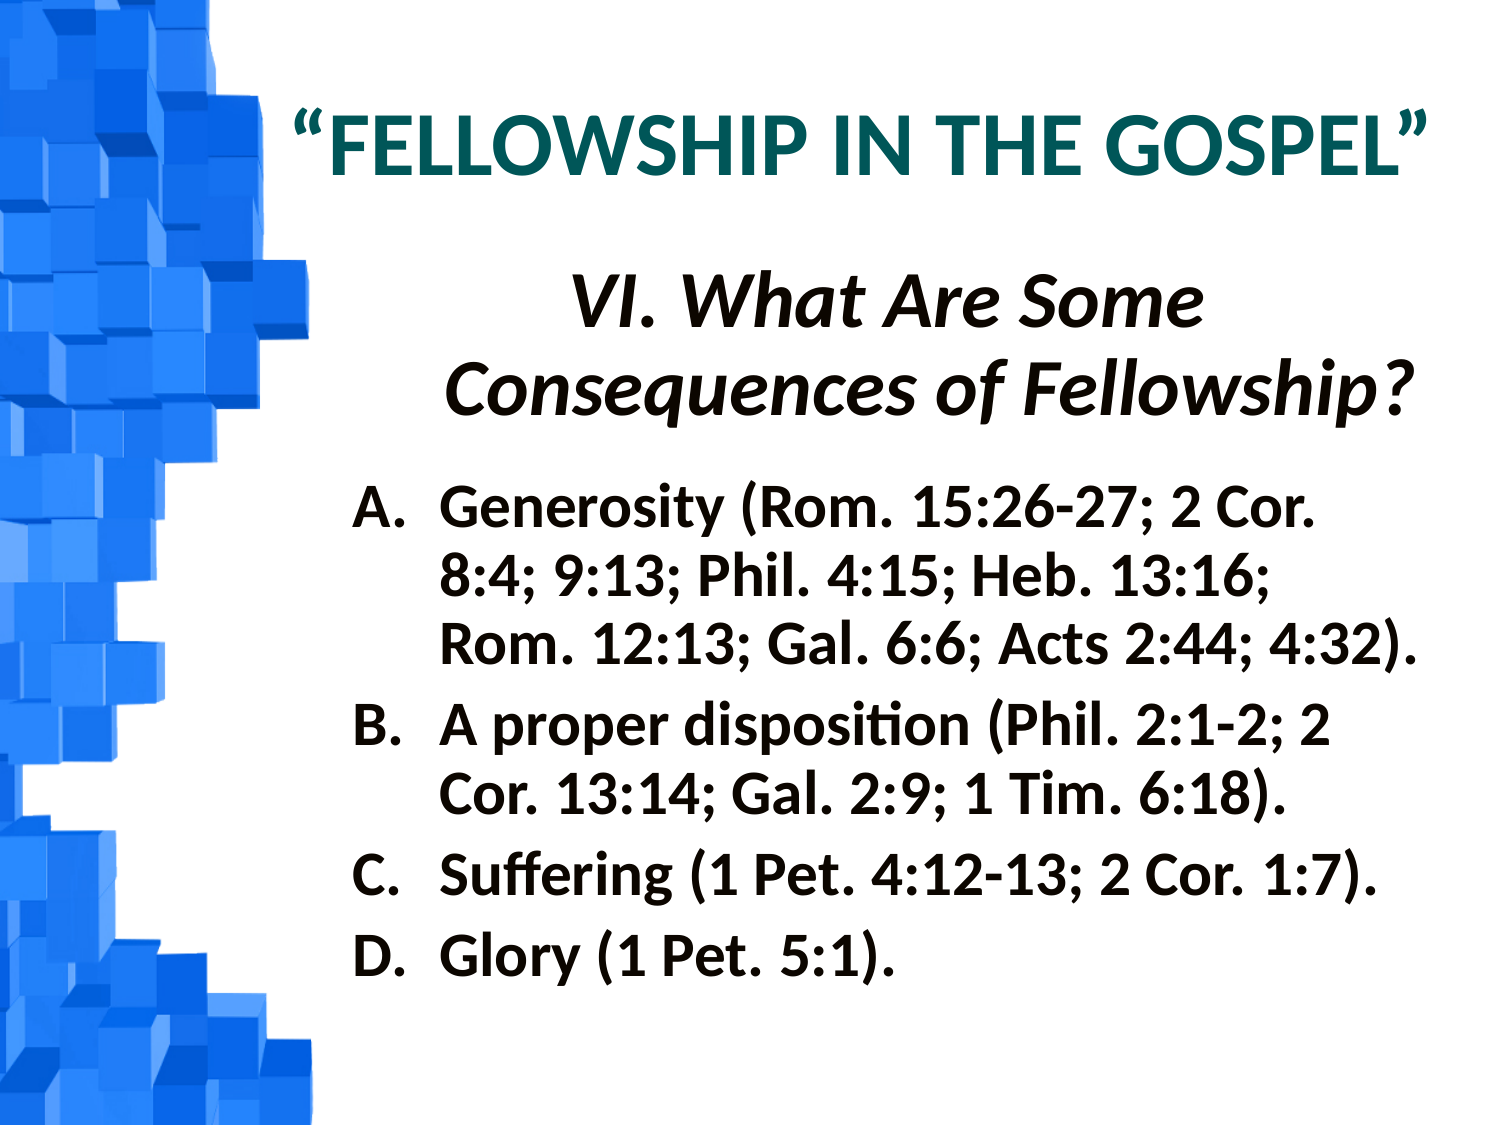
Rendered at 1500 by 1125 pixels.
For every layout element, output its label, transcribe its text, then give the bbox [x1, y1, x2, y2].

text_box VI. What Are Some Consequences of Fellowship? Generosity (Rom. 15:26-27; 2 Cor. 8:4; 9:13; Phil. 4:15; Heb. 13:16; Rom. 12:13; Gal. 6:6; Acts 2:44; 4:32). A proper disposition (Phil. 2:1-2; 2 Cor. 13:14; Gal. 2:9; 1 Tim. 6:18). Suffering (1 Pet. 4:12-13; 2 Cor. 1:7). Glory (1 Pet. 5:1). [1250, 249, 1438, 1063]
title “Fellowship in the Gospel” [1250, 45, 1450, 233]
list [0, 0, 1246, 1125]
